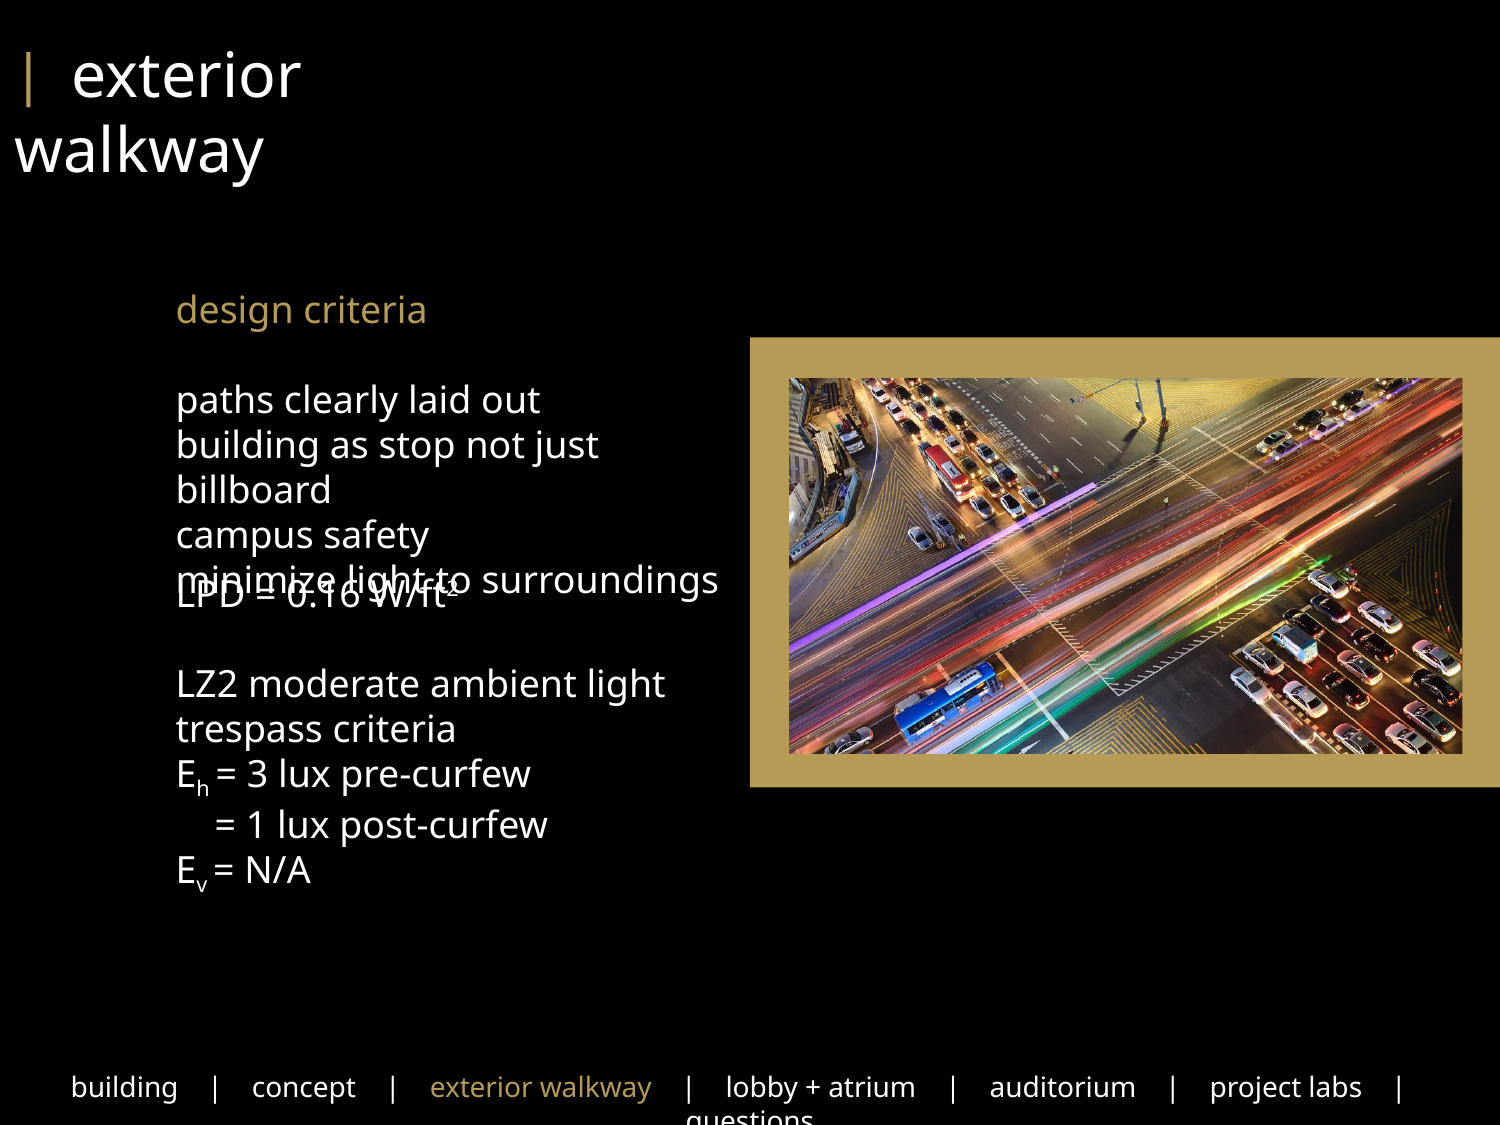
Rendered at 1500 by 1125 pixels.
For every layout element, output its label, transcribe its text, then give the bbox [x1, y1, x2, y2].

text_box | exterior walkway [0, 27, 546, 193]
text_box building | concept | exterior walkway | lobby + atrium | auditorium | project labs | questions [0, 1062, 1500, 1125]
text_box [750, 336, 1500, 788]
text_box design criteria paths clearly laid out building as stop not just billboard campus safety minimize light to surroundings [160, 278, 750, 562]
picture [787, 378, 1463, 754]
text_box LPD = 0.16 W/ft2 LZ2 moderate ambient light trespass criteria Eh = 3 lux pre-curfew = 1 lux post-curfew Ev = N/A [160, 562, 750, 995]
